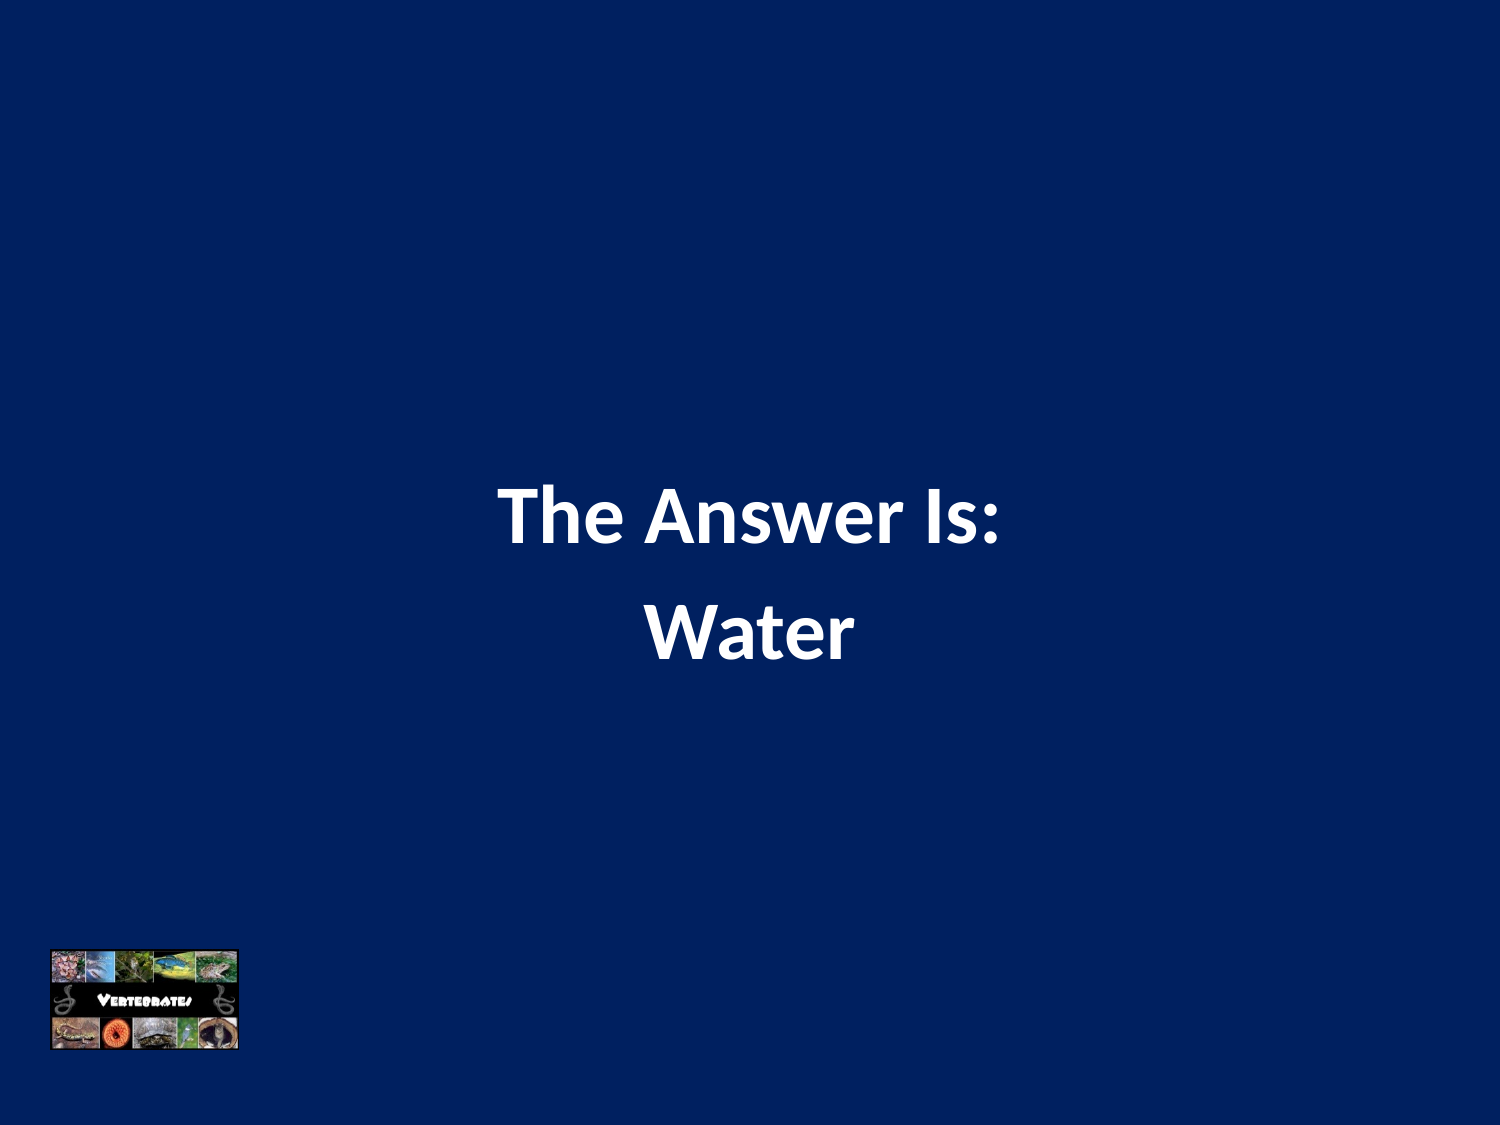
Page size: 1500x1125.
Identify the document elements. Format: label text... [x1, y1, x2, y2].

picture [49, 949, 240, 1051]
list The Answer Is: Water [74, 262, 1426, 1006]
